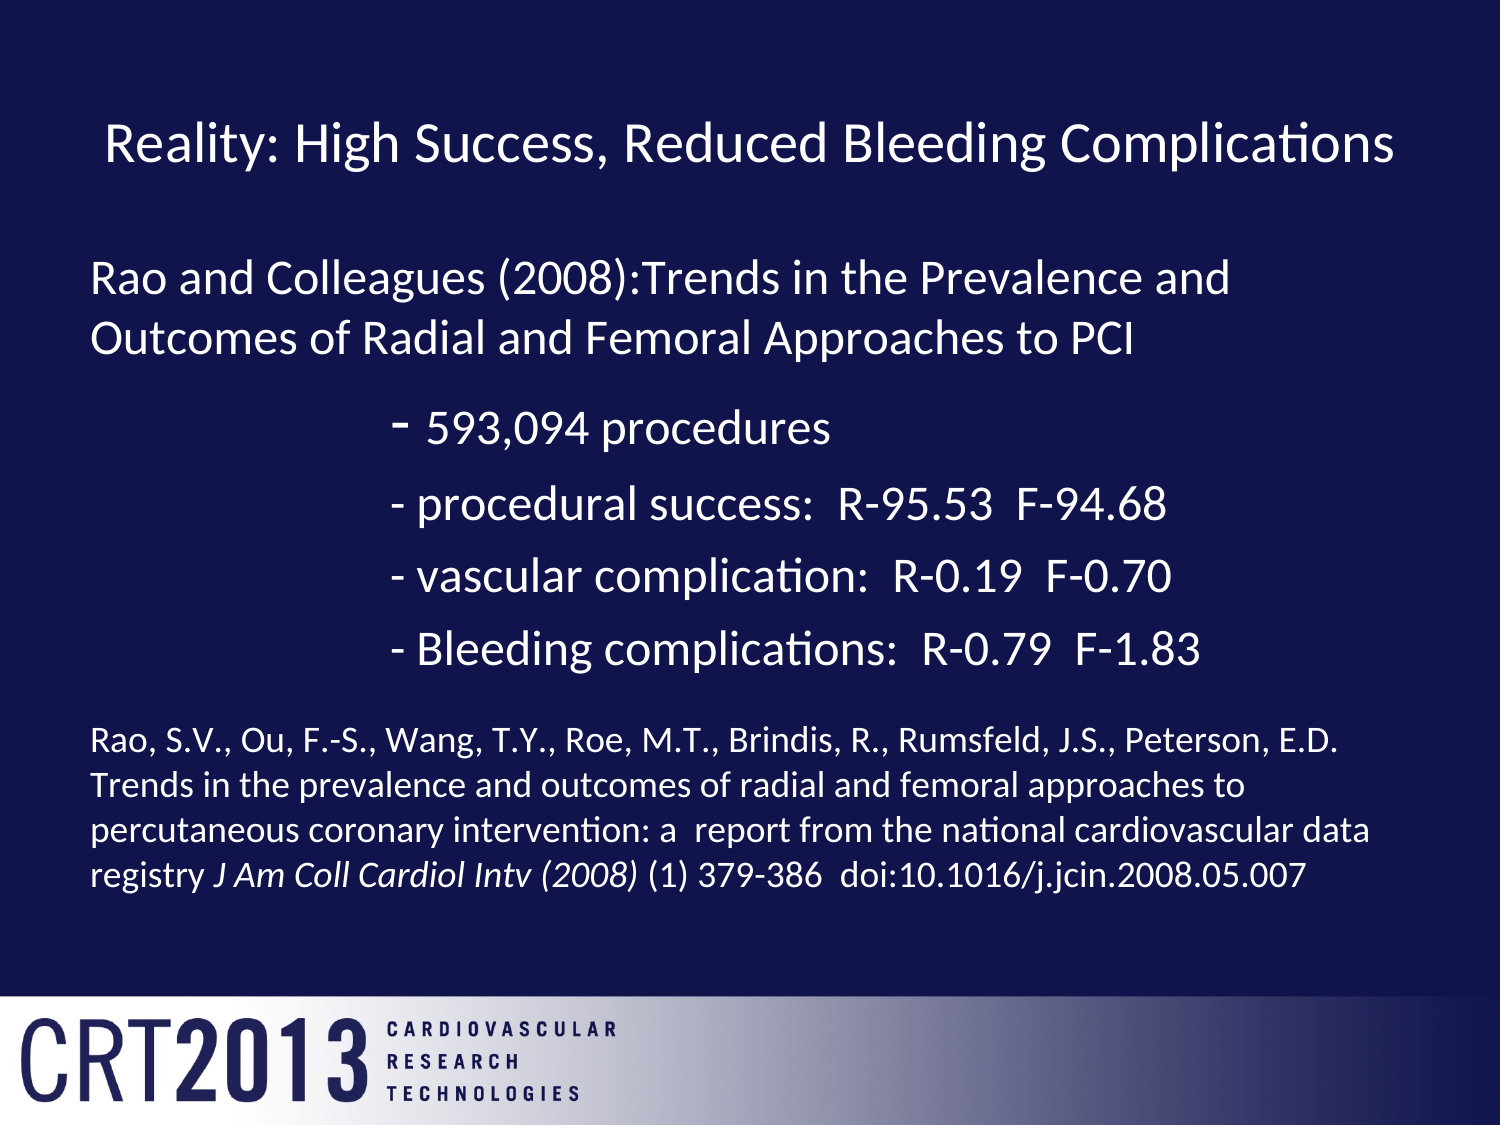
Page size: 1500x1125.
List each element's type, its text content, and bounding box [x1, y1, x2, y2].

title Reality: High Success, Reduced Bleeding Complications [75, 45, 1425, 233]
text_box Rao and Colleagues (2008):Trends in the Prevalence and Outcomes of Radial and Femoral Approaches to PCI - 593,094 procedures - procedural success: R-95.53 F-94.68 - vascular complication: R-0.19 F-0.70 - Bleeding complications: R-0.79 F-1.83 Rao, S.V., Ou, F.-S., Wang, T.Y., Roe, M.T., Brindis, R., Rumsfeld, J.S., Peterson, E.D. Trends in the prevalence and outcomes of radial and femoral approaches to percutaneous coronary intervention: a report from the national cardiovascular data registry J Am Coll Cardiol Intv (2008) (1) 379-386 doi:10.1016/j.jcin.2008.05.007 [74, 237, 1425, 980]
picture [0, 0, 1500, 1125]
